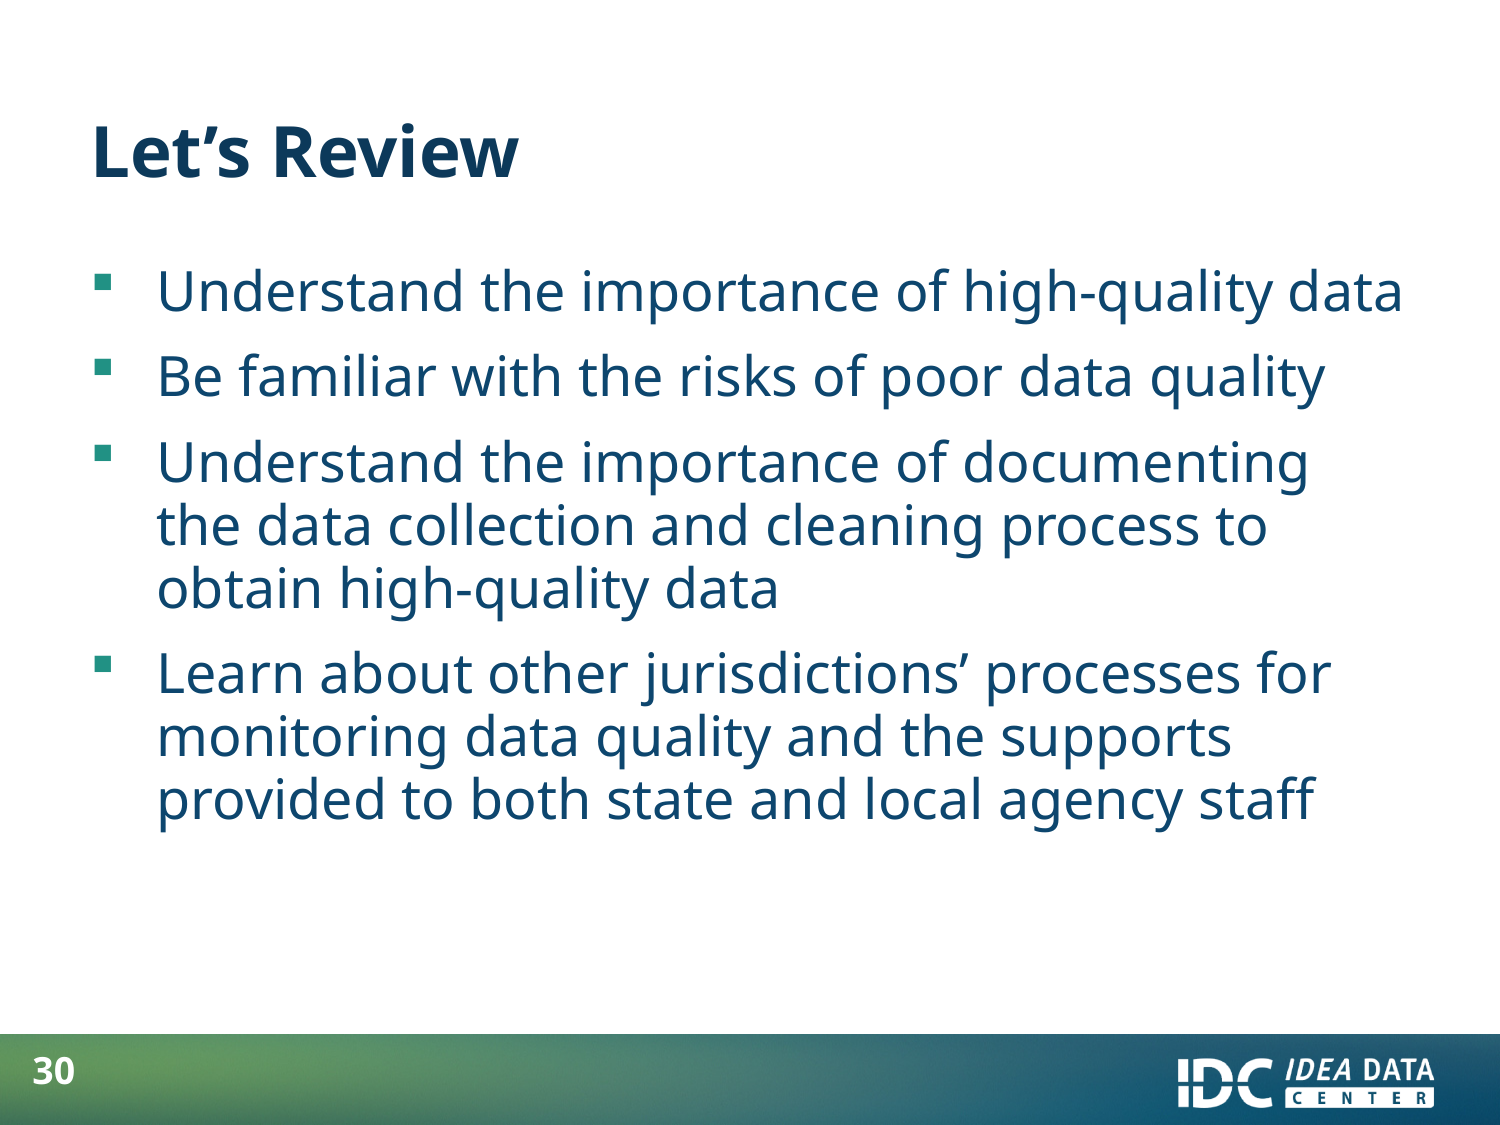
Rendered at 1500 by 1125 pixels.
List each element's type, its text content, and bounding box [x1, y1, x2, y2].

list Understand the importance of high-quality data Be familiar with the risks of poor data quality Understand the importance of documenting the data collection and cleaning process to obtain high-quality data Learn about other jurisdictions’ processes for monitoring data quality and the supports provided to both state and local agency staff [75, 252, 1425, 1005]
title Let’s Review [75, 15, 1425, 199]
picture [0, 1034, 1500, 1125]
slide_number 29 [11, 1042, 91, 1103]
